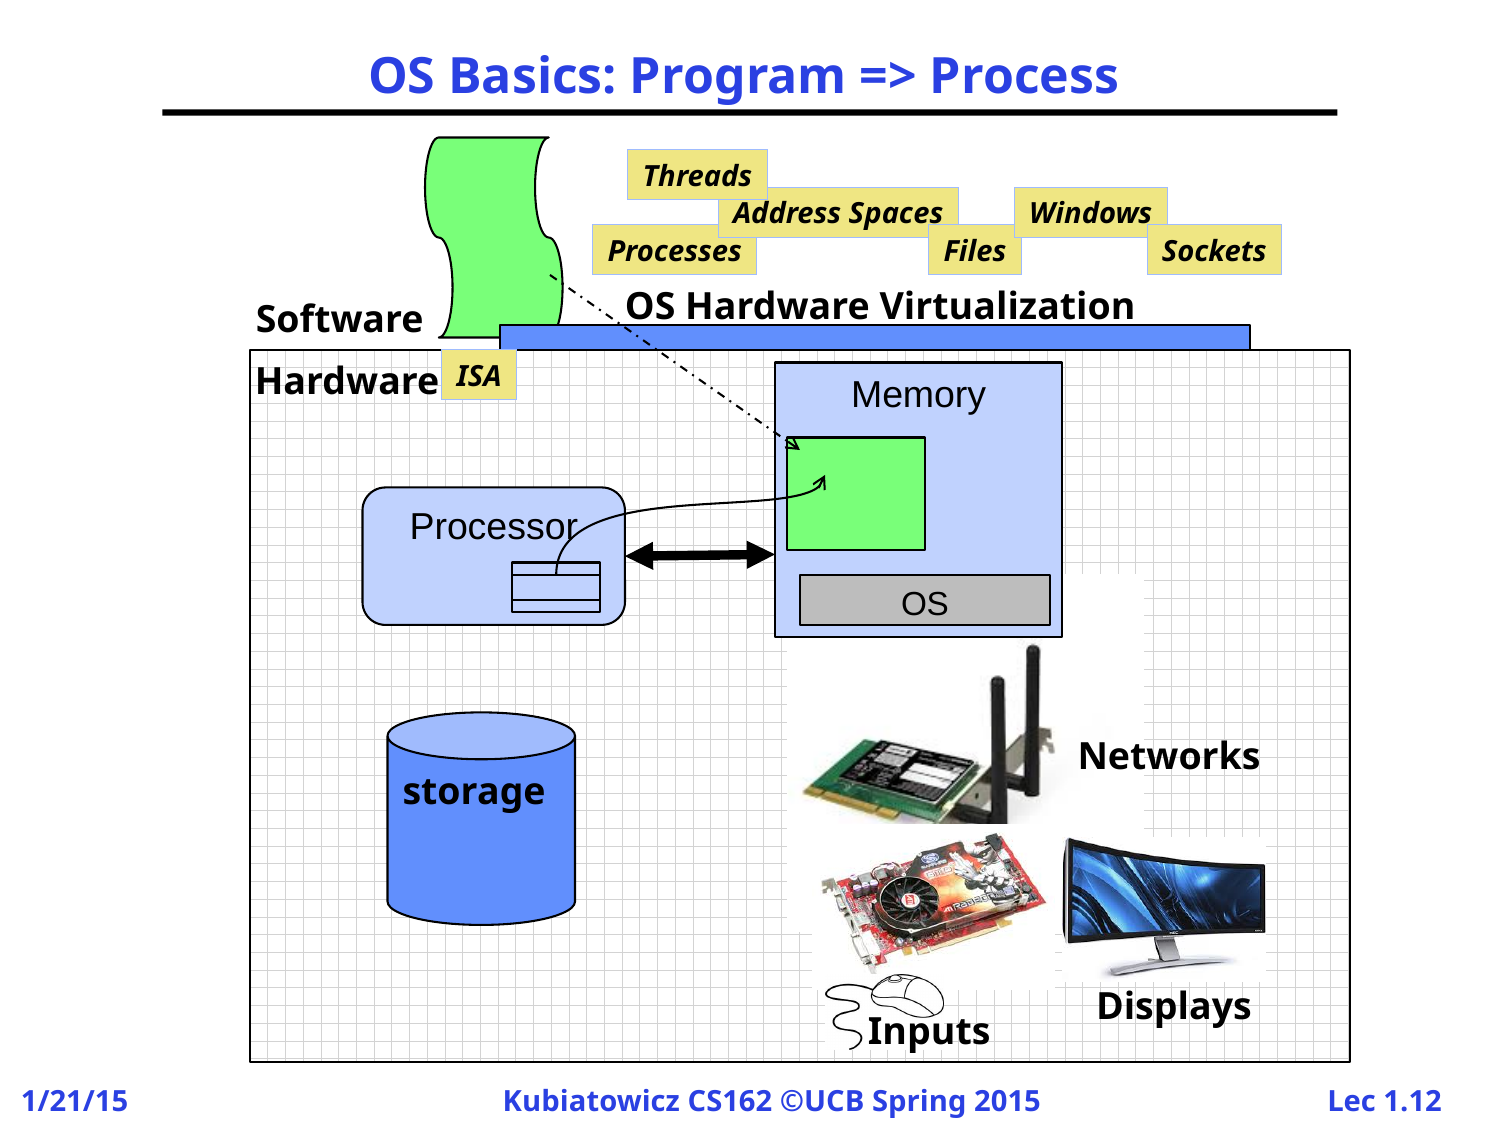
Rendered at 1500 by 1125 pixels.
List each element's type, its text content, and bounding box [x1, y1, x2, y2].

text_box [387, 713, 574, 759]
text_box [512, 562, 601, 613]
text_box Sockets [1147, 224, 1282, 275]
title OS Basics: Program => Process [87, 16, 1400, 138]
text_box Files [928, 224, 1022, 275]
text_box OS Hardware Virtualization [801, 274, 1151, 335]
text_box [249, 350, 1350, 1063]
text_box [640, 459, 741, 660]
text_box Displays [1081, 987, 1267, 1035]
text_box Hardware [240, 349, 455, 410]
text_box Address Spaces [718, 187, 959, 238]
text_box [804, 324, 1250, 350]
text_box Memory [774, 362, 1063, 638]
text_box Inputs [853, 999, 1006, 1060]
text_box storage [387, 712, 576, 925]
text_box Processor [362, 487, 625, 625]
text_box Threads [627, 149, 768, 200]
text_box [499, 324, 544, 350]
picture [787, 574, 1266, 1050]
text_box [787, 437, 925, 550]
text_box [425, 137, 562, 338]
text_box Software [241, 287, 439, 348]
text_box Processes [592, 224, 757, 273]
text_box ISA [441, 349, 517, 400]
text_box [549, 274, 801, 451]
text_box Windows [1014, 187, 1168, 238]
text_box Networks [1148, 724, 1276, 785]
